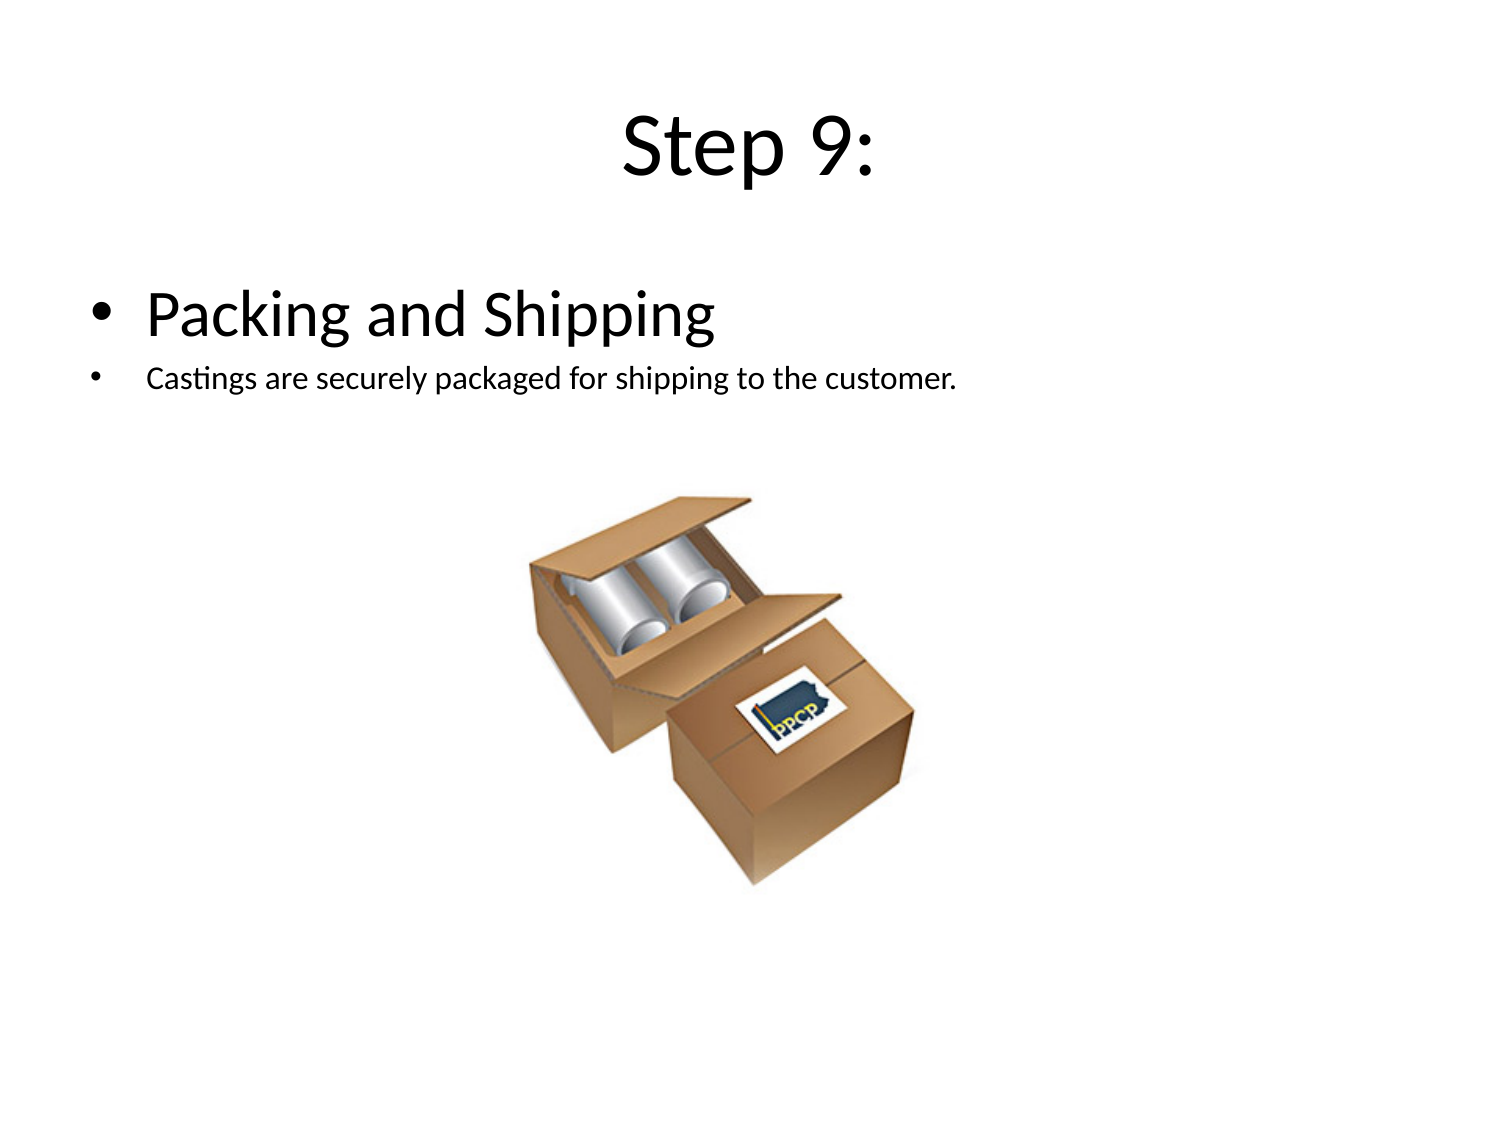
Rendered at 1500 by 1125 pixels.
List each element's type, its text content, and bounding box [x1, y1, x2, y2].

list Packing and Shipping Castings are securely packaged for shipping to the customer. [75, 262, 1425, 1005]
picture [491, 456, 962, 926]
title Step 9: [75, 45, 1425, 233]
